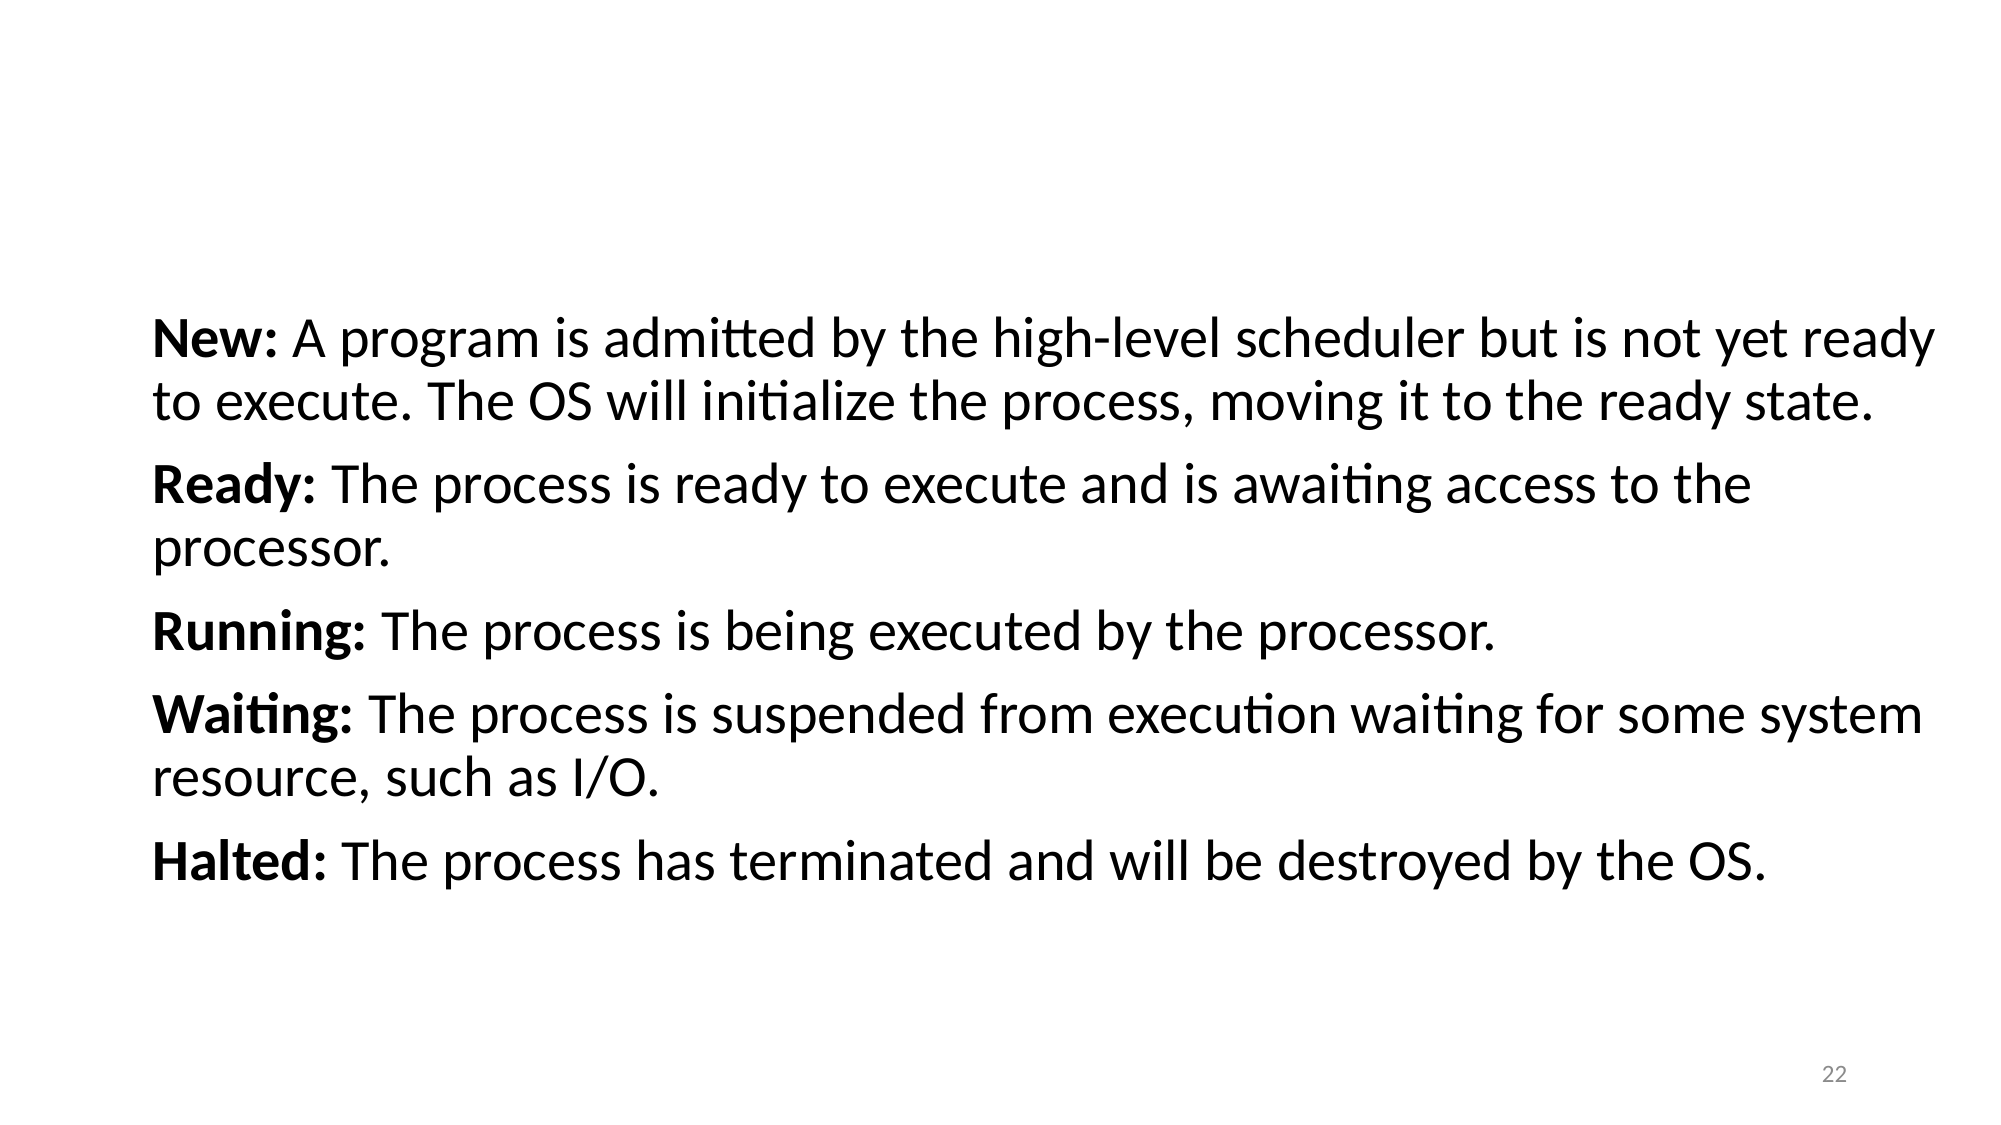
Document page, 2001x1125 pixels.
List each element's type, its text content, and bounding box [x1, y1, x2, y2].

slide_number 22 [1412, 1042, 1863, 1103]
list New: A program is admitted by the high-level scheduler but is not yet ready to execute. The OS will initialize the process, moving it to the ready state. Ready: The process is ready to execute and is awaiting access to the processor. Running: The process is being executed by the processor. Waiting: The process is suspended from execution waiting for some system resource, such as I/O. Halted: The process has terminated and will be destroyed by the OS. [137, 299, 1958, 1082]
